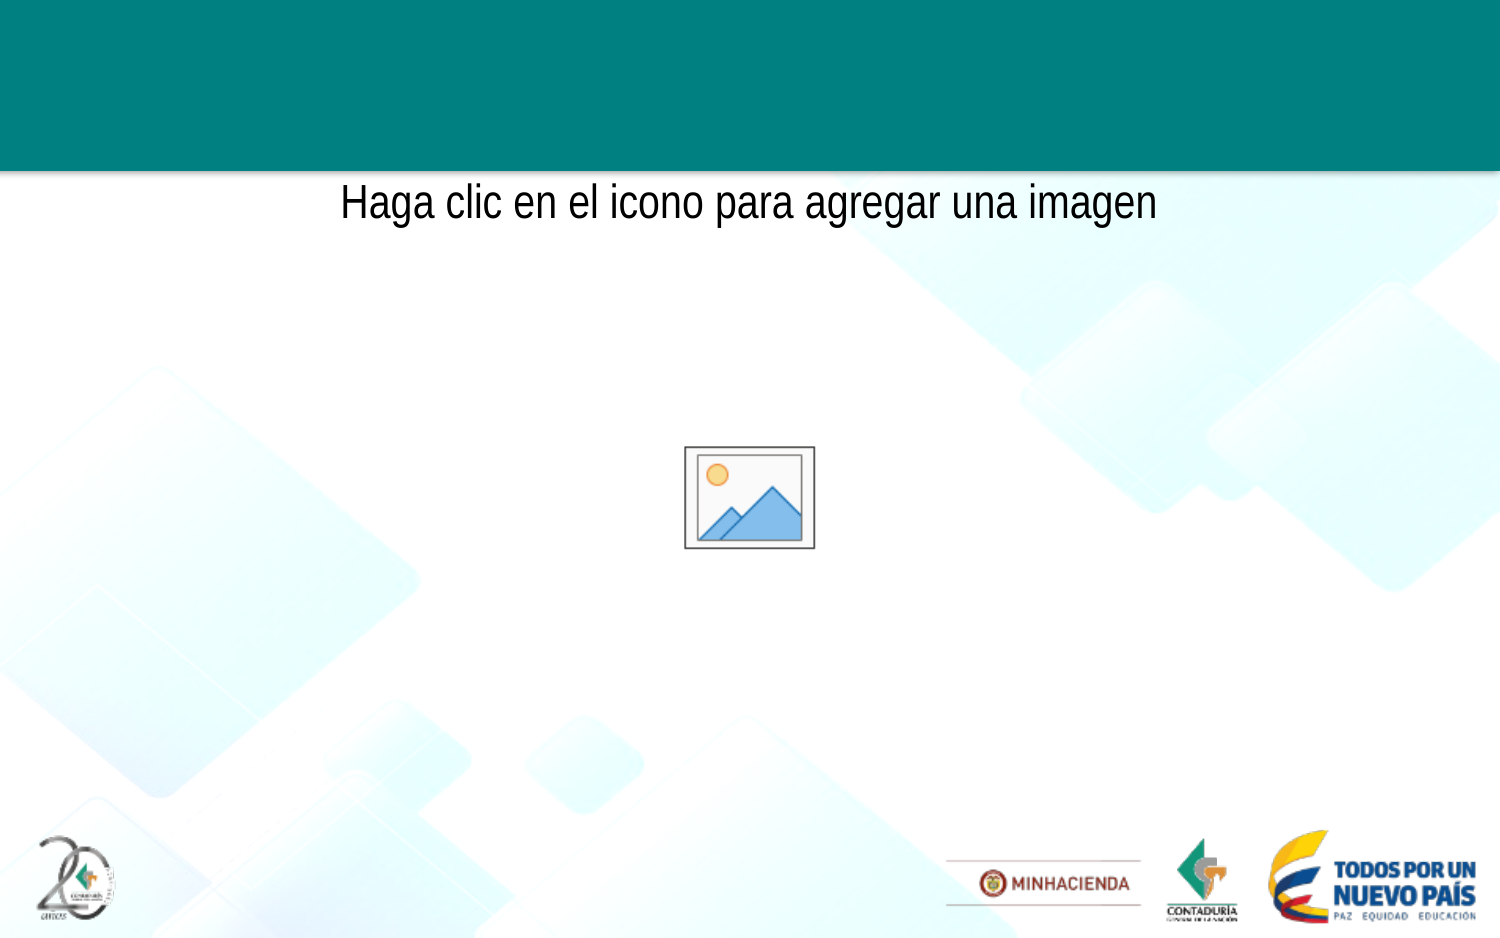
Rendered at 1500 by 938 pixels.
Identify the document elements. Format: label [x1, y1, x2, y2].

picture [0, 163, 1500, 933]
picture [1165, 836, 1239, 931]
